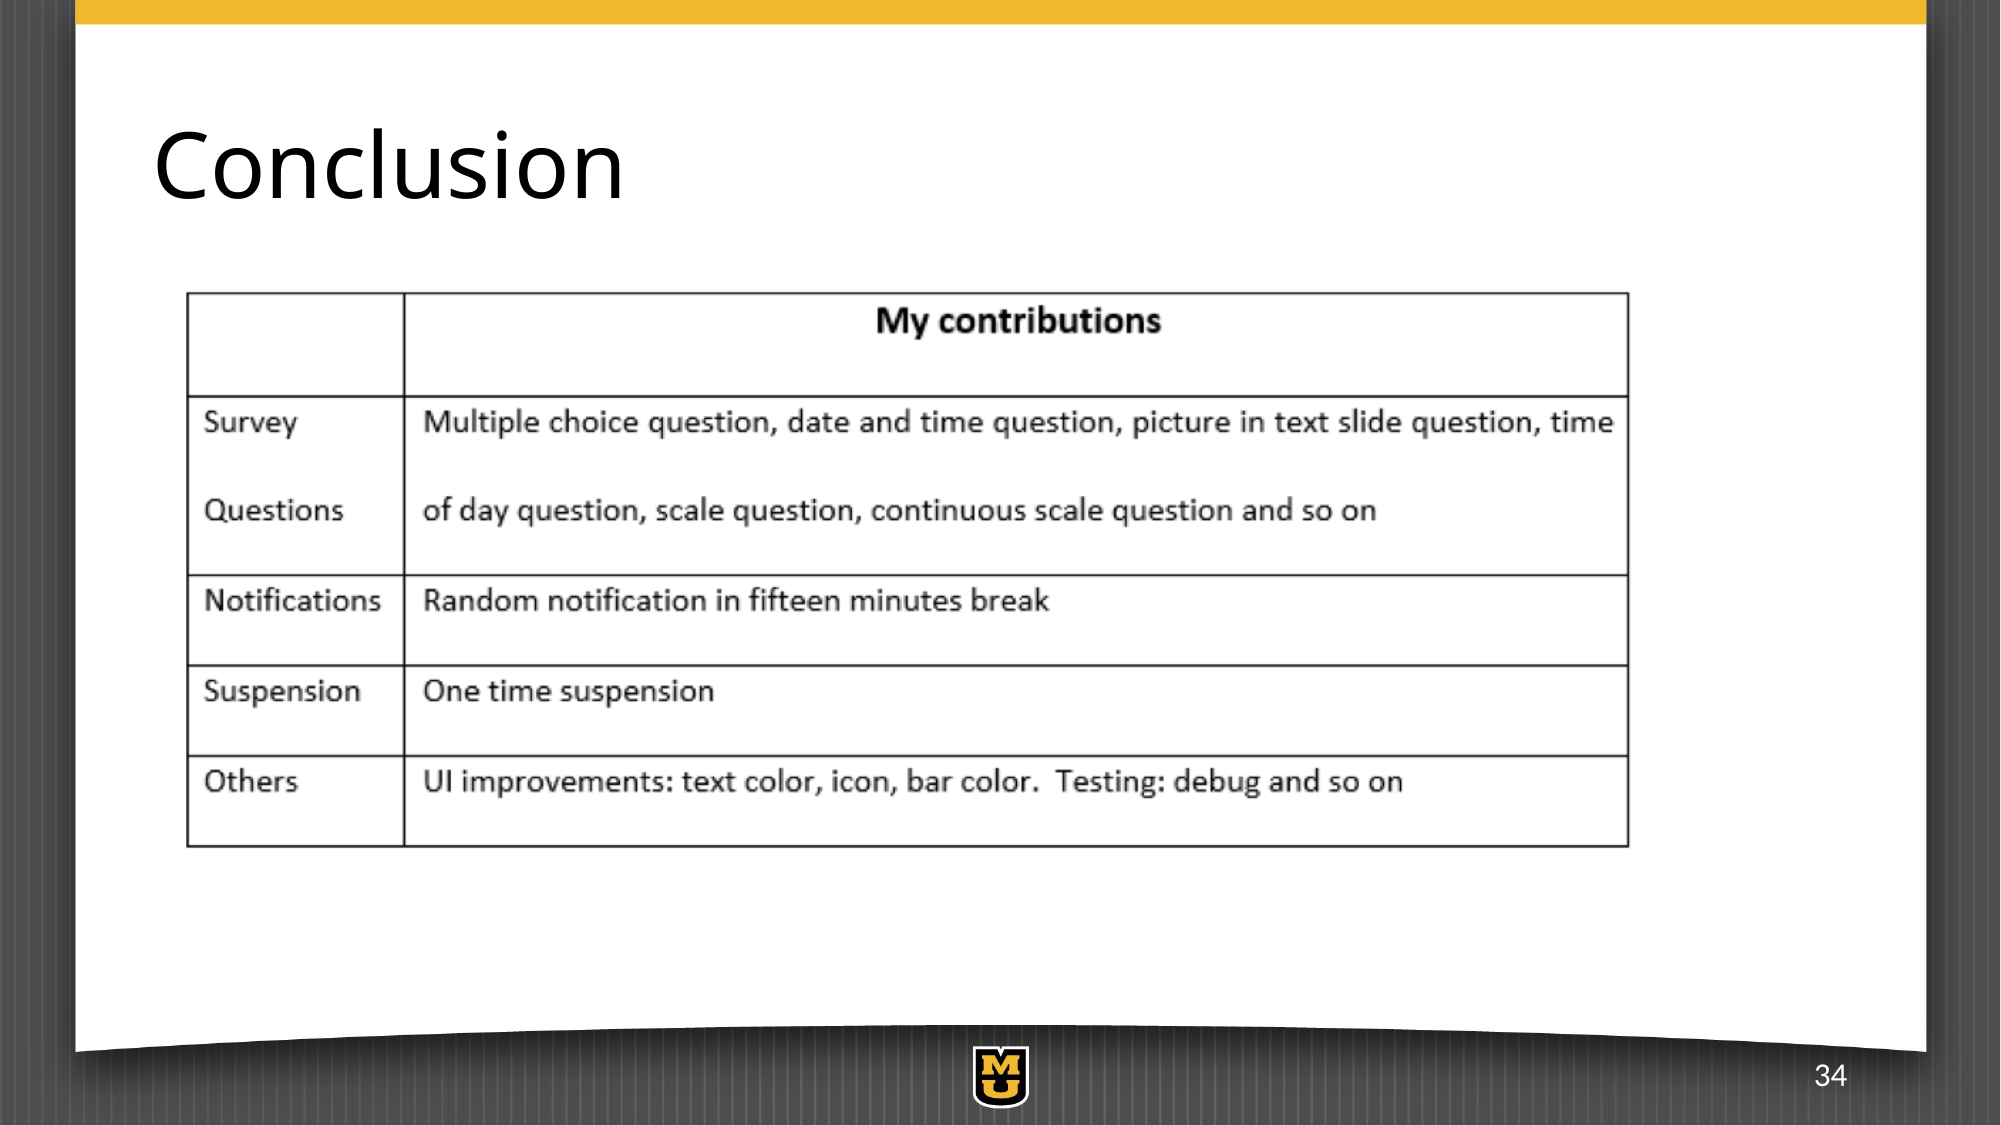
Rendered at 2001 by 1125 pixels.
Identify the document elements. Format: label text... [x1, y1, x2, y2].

slide_number 34 [1412, 1042, 1863, 1103]
picture [0, 0, 2001, 1125]
title Conclusion [137, 59, 1863, 278]
